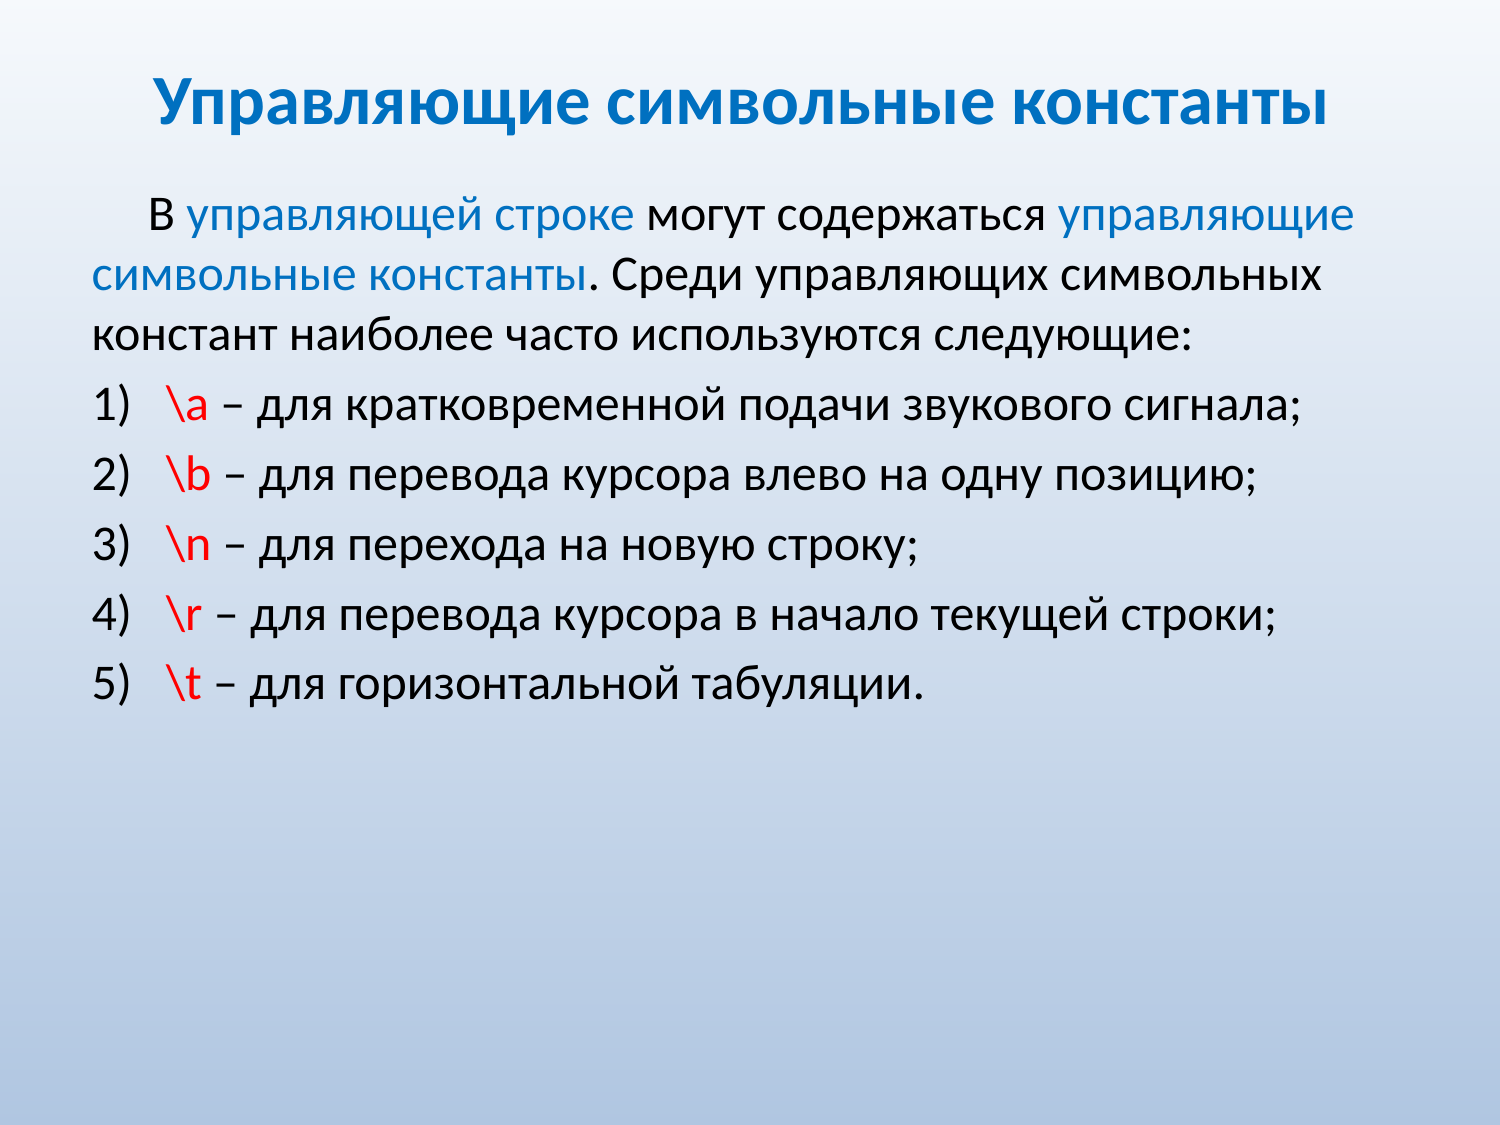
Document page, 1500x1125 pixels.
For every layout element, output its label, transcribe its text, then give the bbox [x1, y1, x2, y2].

text_box [88, 267, 1439, 1010]
title Управляющие символьные константы [29, 45, 1471, 233]
list В управляющей строке могут содержаться управляющие символьные константы. Среди управляющих символьных констант наиболее часто используются следующие: 1) \a – для кратковременной подачи звукового сигнала; 2) \b – для перевода курсора влево на одну позицию; 3) \n – для перехода на новую строку; 4) \r – для перевода курсора в начало текущей строки; 5) \t – для горизонтальной табуляции. [76, 172, 1427, 916]
